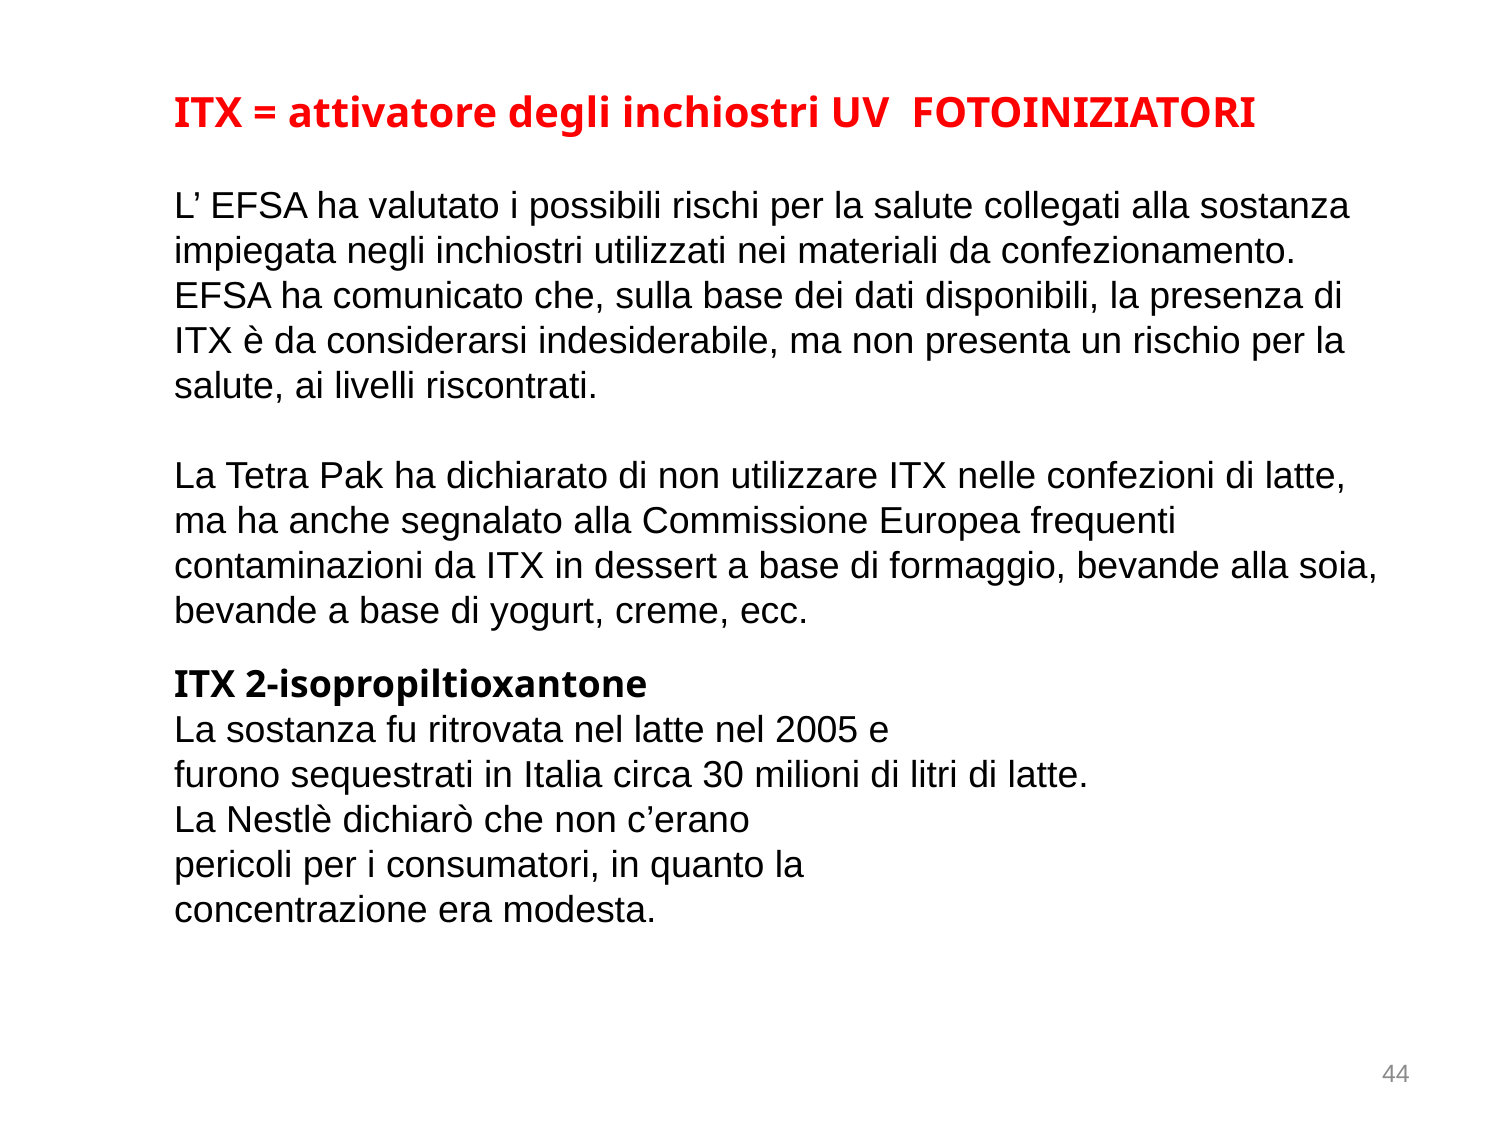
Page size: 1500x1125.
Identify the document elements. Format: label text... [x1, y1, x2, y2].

text_box ITX = attivatore degli inchiostri UV FOTOINIZIATORI L’ EFSA ha valutato i possibili rischi per la salute collegati alla sostanza impiegata negli inchiostri utilizzati nei materiali da confezionamento. EFSA ha comunicato che, sulla base dei dati disponibili, la presenza di ITX è da considerarsi indesiderabile, ma non presenta un rischio per la salute, ai livelli riscontrati. La Tetra Pak ha dichiarato di non utilizzare ITX nelle confezioni di latte, ma ha anche segnalato alla Commissione Europea frequenti contaminazioni da ITX in dessert a base di formaggio, bevande alla soia, bevande a base di yogurt, creme, ecc. ITX 2-isopropiltioxantone La sostanza fu ritrovata nel latte nel 2005 e furono sequestrati in Italia circa 30 milioni di litri di latte. La Nestlè dichiarò che non c’erano pericoli per i consumatori, in quanto la concentrazione era modesta. [159, 78, 1400, 938]
slide_number 44 [1074, 1042, 1425, 1103]
